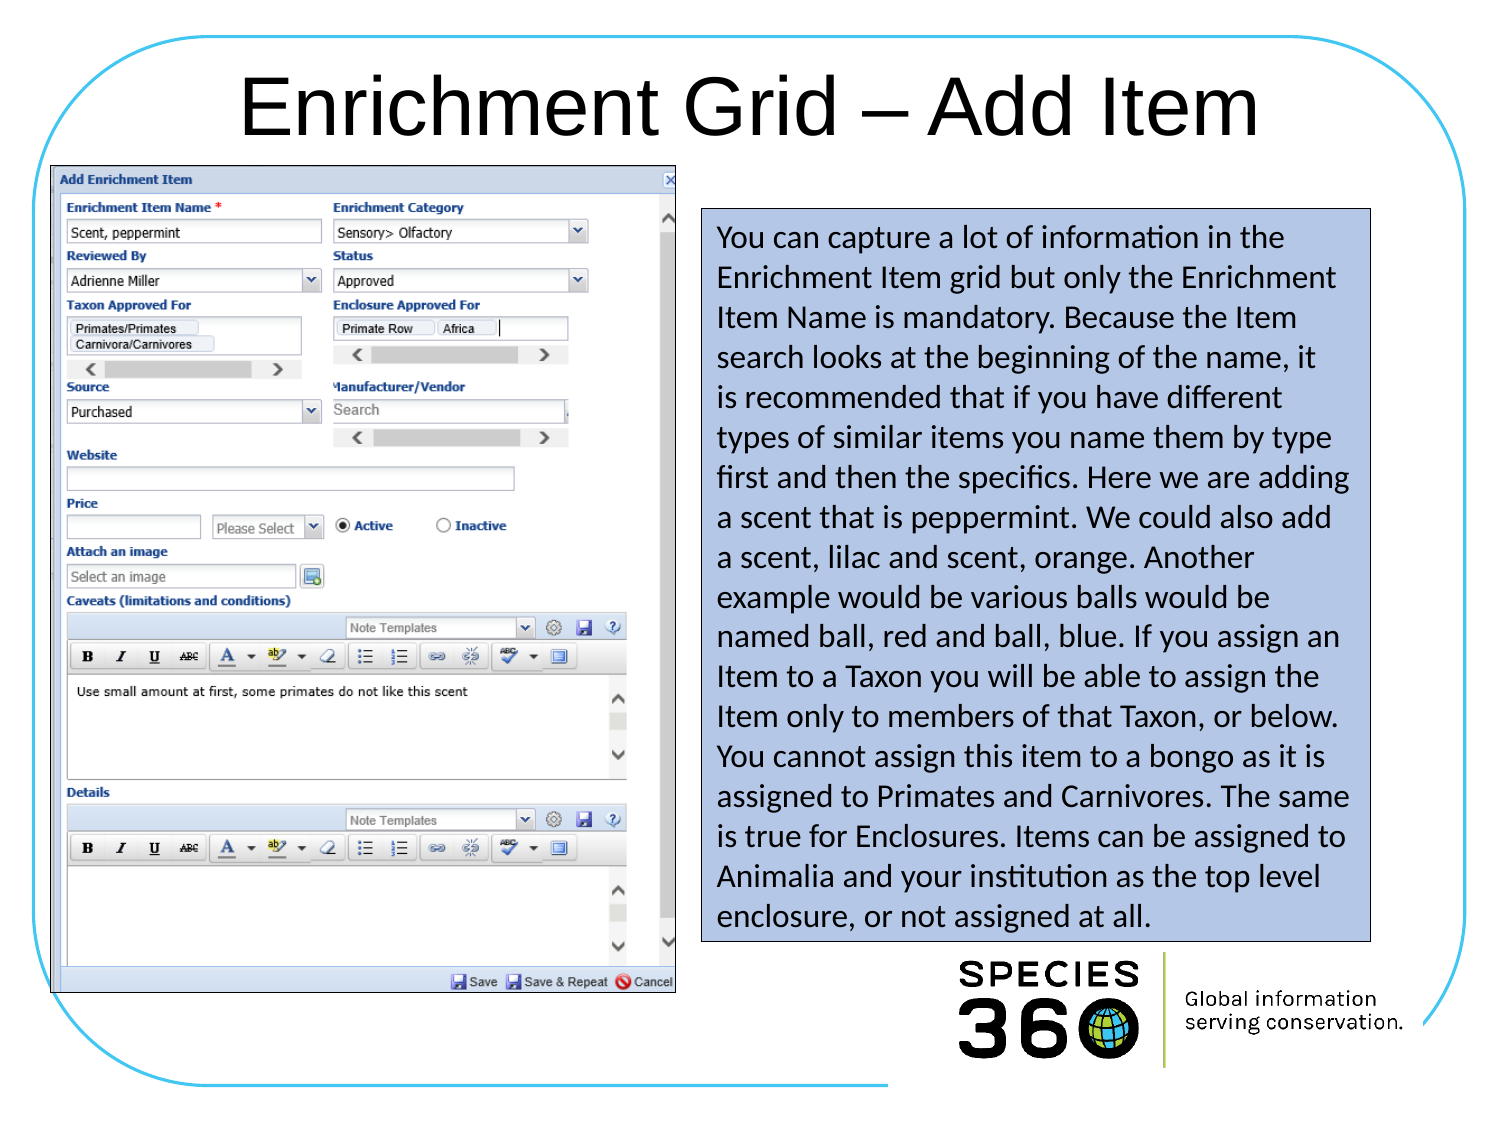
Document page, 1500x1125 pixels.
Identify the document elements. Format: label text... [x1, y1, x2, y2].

picture [49, 165, 676, 993]
picture [954, 944, 1407, 1075]
title Enrichment Grid – Add Item [103, 0, 1397, 218]
text_box You can capture a lot of information in the Enrichment Item grid but only the Enrichment Item Name is mandatory. Because the Item search looks at the beginning of the name, it is recommended that if you have different types of similar items you name them by type first and then the specifics. Here we are adding a scent that is peppermint. We could also add a scent, lilac and scent, orange. Another example would be various balls would be named ball, red and ball, blue. If you assign an Item to a Taxon you will be able to assign the Item only to members of that Taxon, or below. You cannot assign this item to a bongo as it is assigned to Primates and Carnivores. The same is true for Enclosures. Items can be assigned to Animalia and your institution as the top level enclosure, or not assigned at all. [701, 208, 1371, 942]
